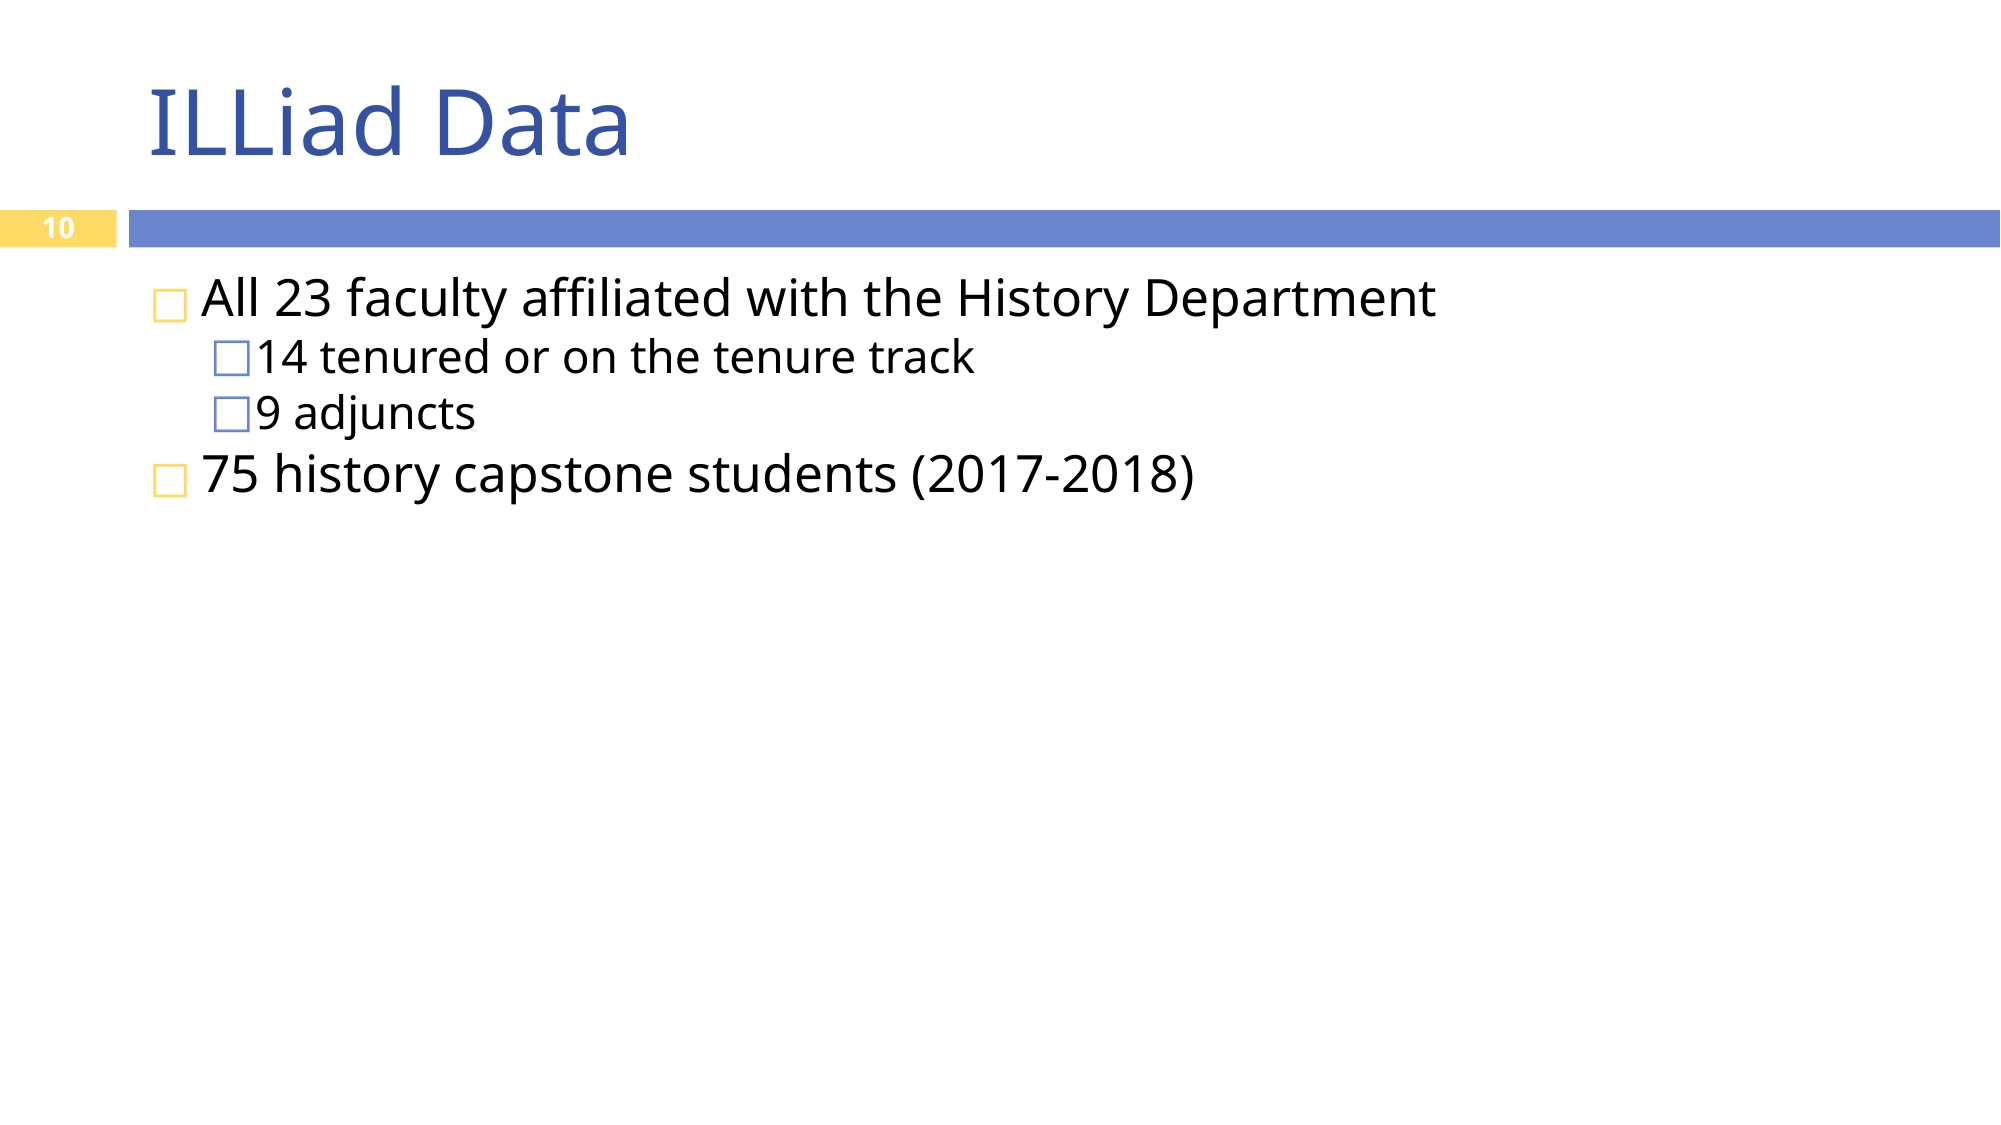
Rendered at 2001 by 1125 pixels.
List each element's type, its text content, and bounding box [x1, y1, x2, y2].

title ILLiad Data [133, 37, 1918, 200]
list All 23 faculty affiliated with the History Department 14 tenured or on the tenure track 9 adjuncts 75 history capstone students (2017-2018) [133, 262, 1918, 1000]
slide_number 10 [0, 208, 117, 249]
